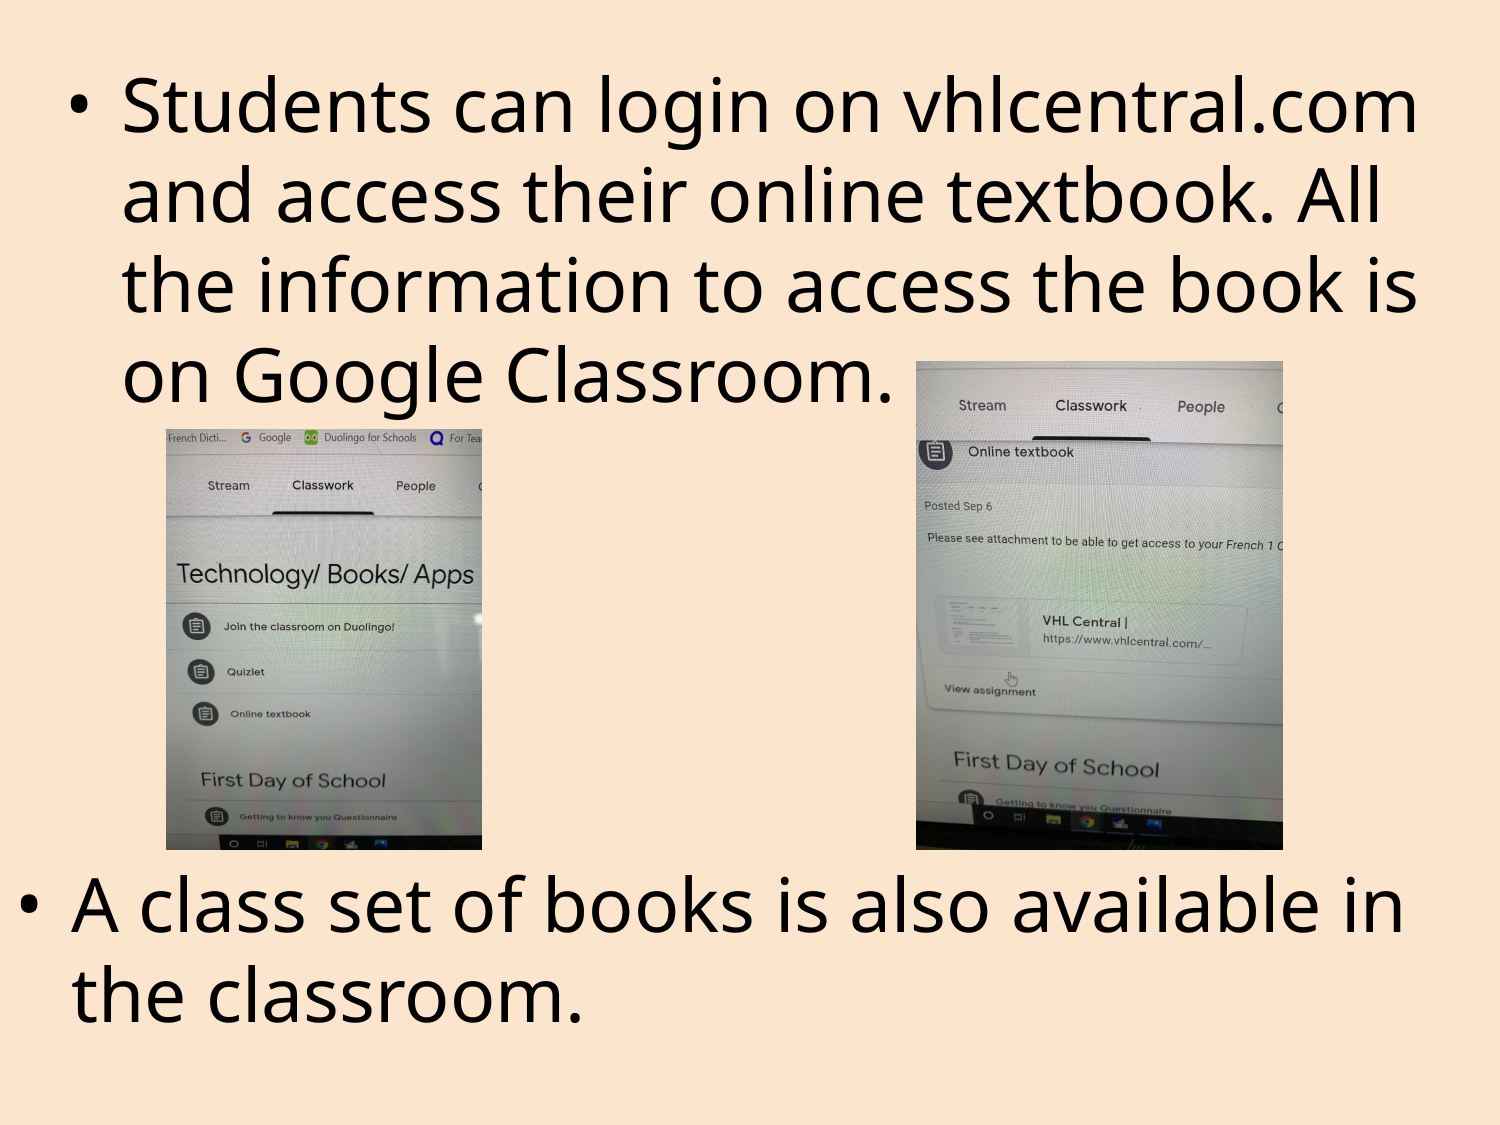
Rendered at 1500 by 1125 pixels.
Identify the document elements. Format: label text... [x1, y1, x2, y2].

picture [916, 360, 1284, 850]
list Students can login on vhlcentral.com and access their online textbook. All the information to access the book is on Google Classroom. [50, 50, 1455, 430]
picture [166, 429, 482, 850]
text_box A class set of books is also available in the classroom. [0, 849, 1430, 1125]
